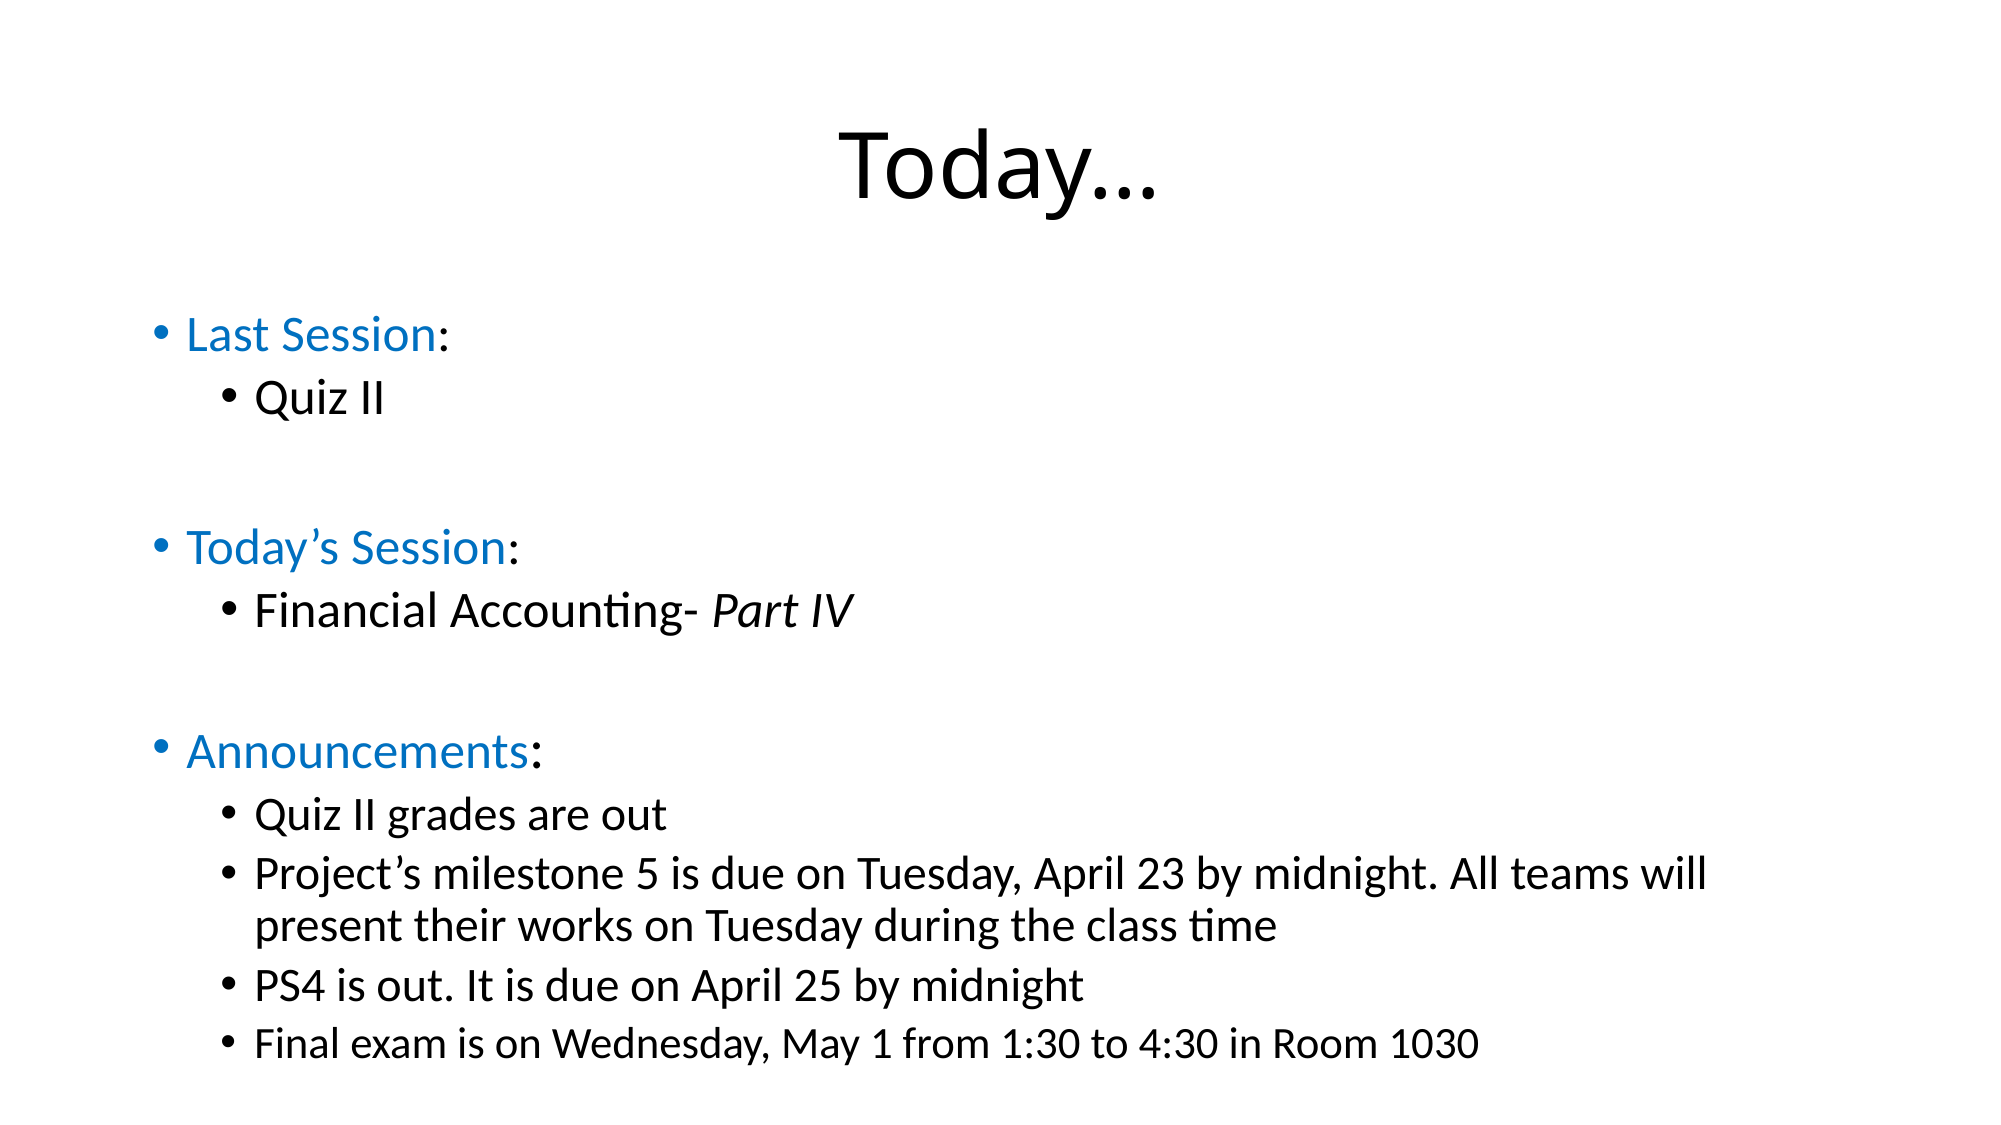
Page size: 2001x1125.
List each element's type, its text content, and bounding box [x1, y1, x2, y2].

title Today… [137, 59, 1863, 278]
list Last Session: Quiz II Today’s Session: Financial Accounting- Part IV Announcements: Quiz II grades are out Project’s milestone 5 is due on Tuesday, April 23 by midnight. All teams will present their works on Tuesday during the class time PS4 is out. It is due on April 25 by midnight Final exam is on Wednesday, May 1 from 1:30 to 4:30 in Room 1030 [137, 299, 1863, 1080]
